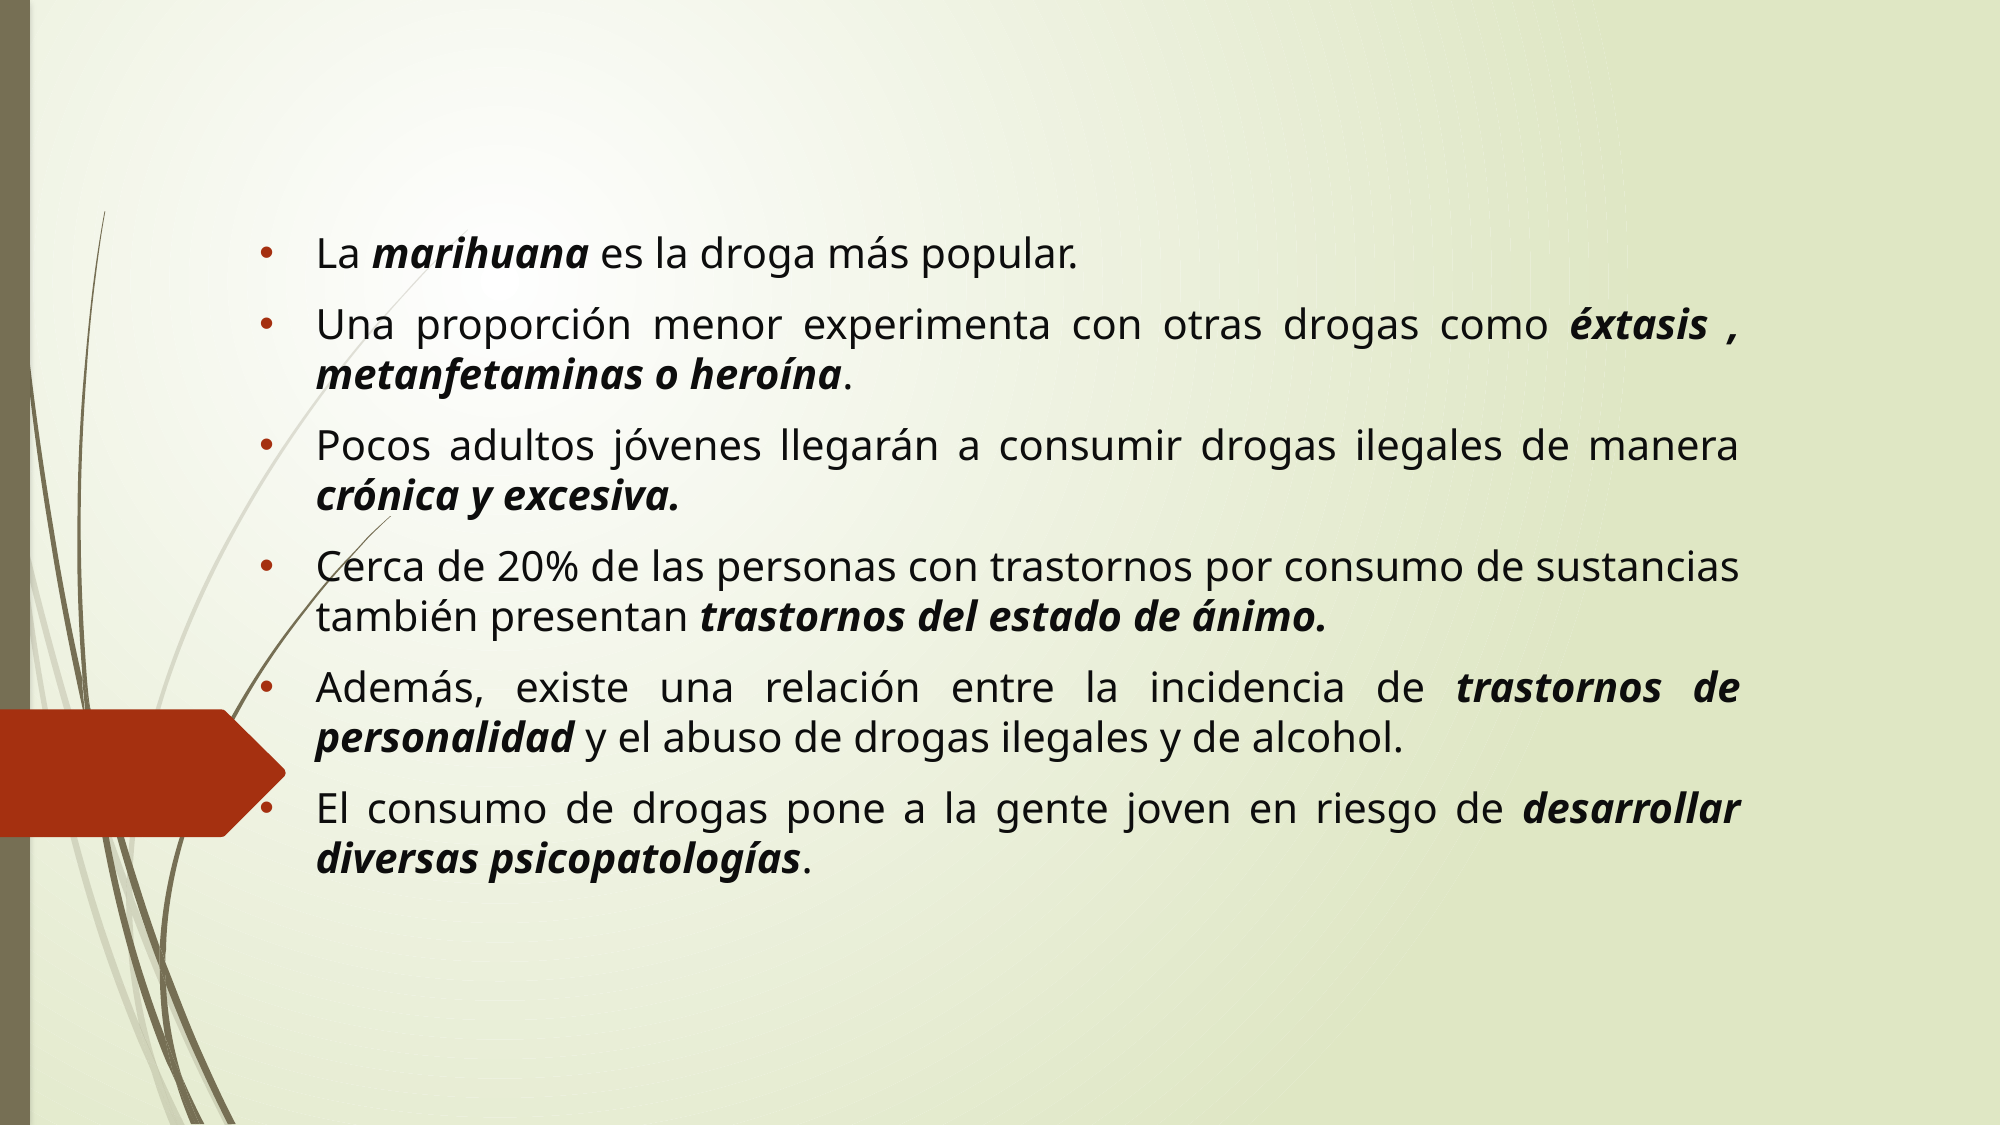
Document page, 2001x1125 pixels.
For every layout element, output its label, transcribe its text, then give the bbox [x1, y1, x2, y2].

subtitle La marihuana es la droga más popular. Una proporción menor experimenta con otras drogas como éxtasis , metanfetaminas o heroína. Pocos adultos jóvenes llegarán a consumir drogas ilegales de manera crónica y excesiva. Cerca de 20% de las personas con trastornos por consumo de sustancias también presentan trastornos del estado de ánimo. Además, existe una relación entre la incidencia de trastornos de personalidad y el abuso de drogas ilegales y de alcohol. El consumo de drogas pone a la gente joven en riesgo de desarrollar diversas psicopatologías. [244, 219, 1756, 906]
